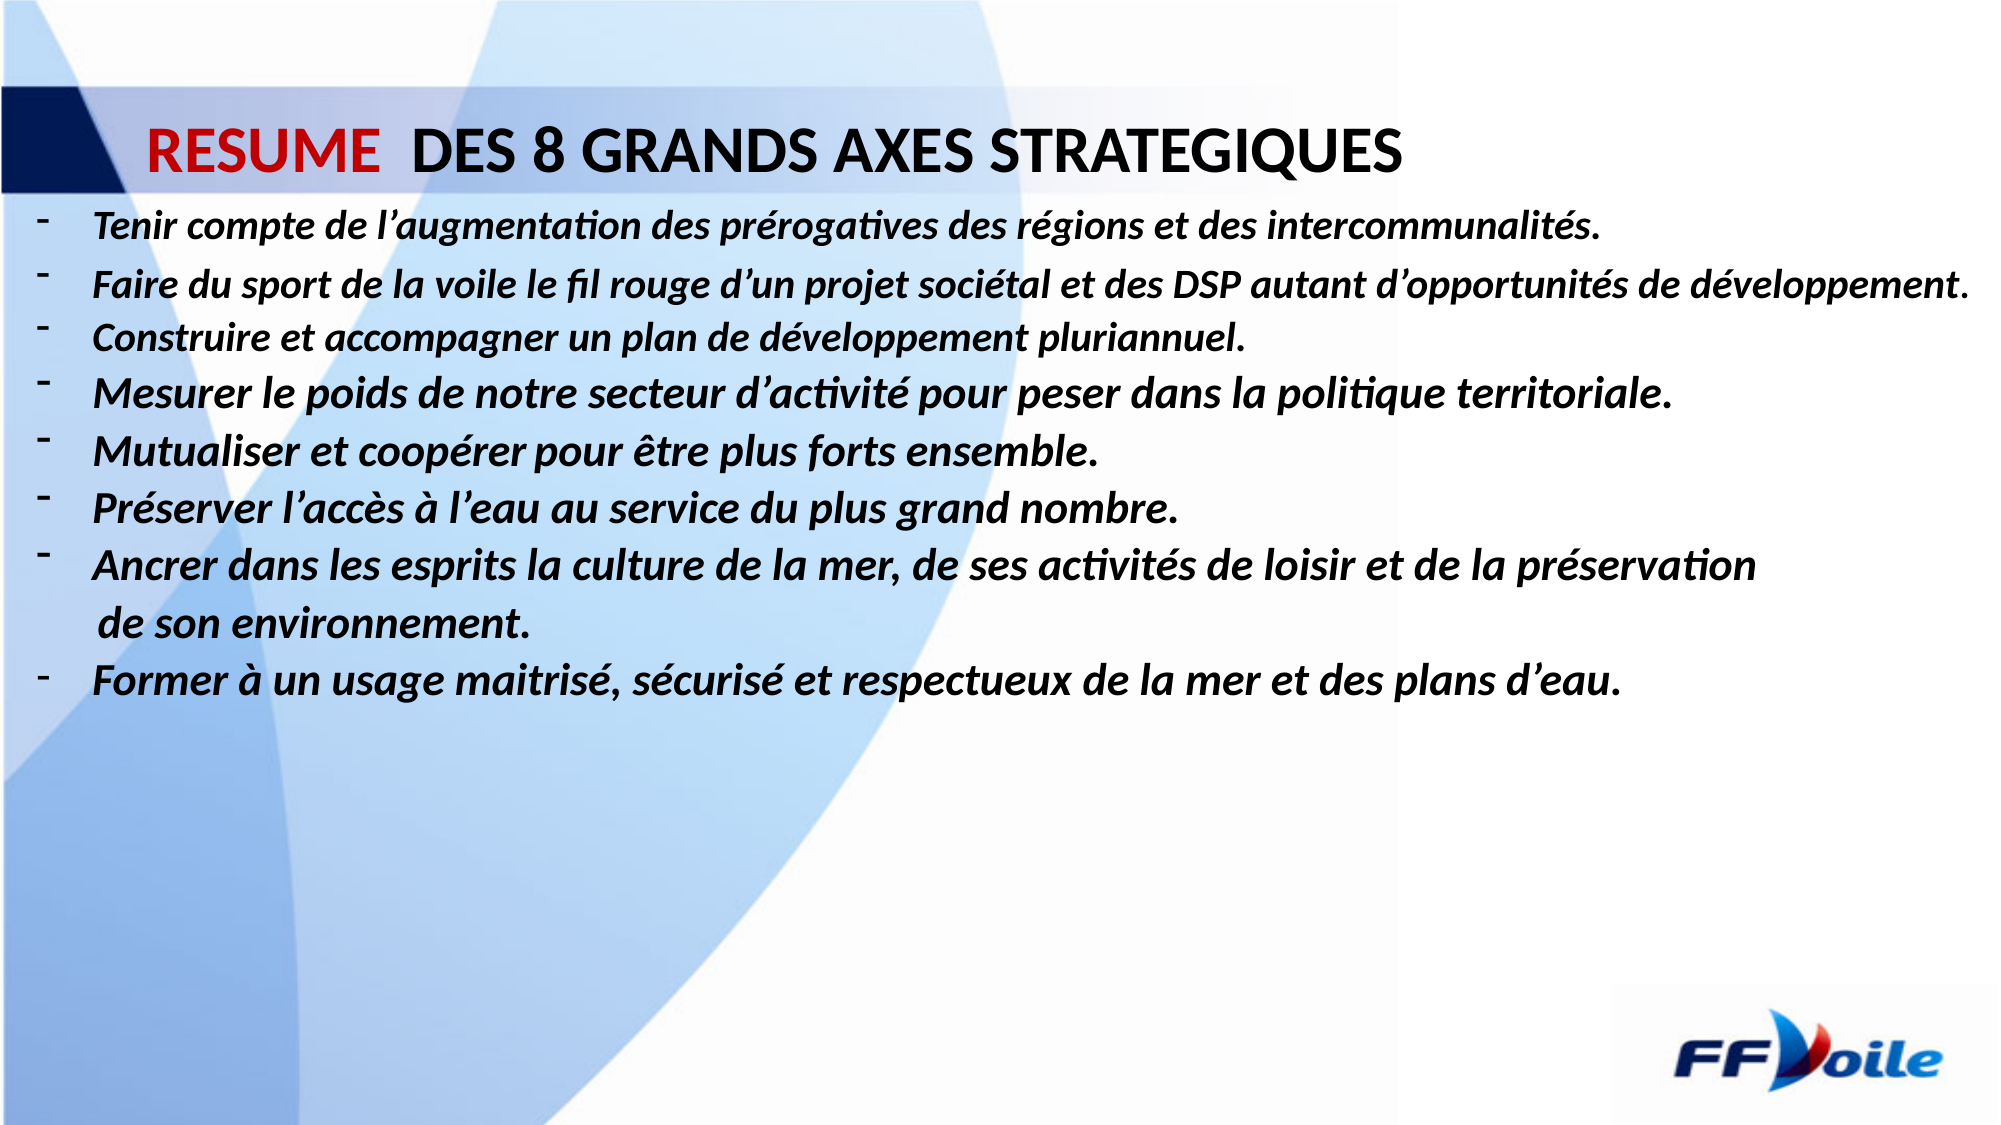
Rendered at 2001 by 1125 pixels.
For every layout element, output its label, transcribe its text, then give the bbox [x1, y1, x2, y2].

title RESUME DES 8 GRANDS AXES STRATEGIQUES [131, 98, 1932, 196]
list Tenir compte de l’augmentation des prérogatives des régions et des intercommunalités. Faire du sport de la voile le fil rouge d’un projet sociétal et des DSP autant d’opportunités de développement. Construire et accompagner un plan de développement pluriannuel. Mesurer le poids de notre secteur d’activité pour peser dans la politique territoriale. Mutualiser et coopérer pour être plus forts ensemble. Préserver l’accès à l’eau au service du plus grand nombre. Ancrer dans les esprits la culture de la mer, de ses activités de loisir et de la préservation de son environnement. Former à un usage maitrisé, sécurisé et respectueux de la mer et des plans d’eau. [21, 196, 2000, 1125]
picture [0, 0, 1398, 1125]
